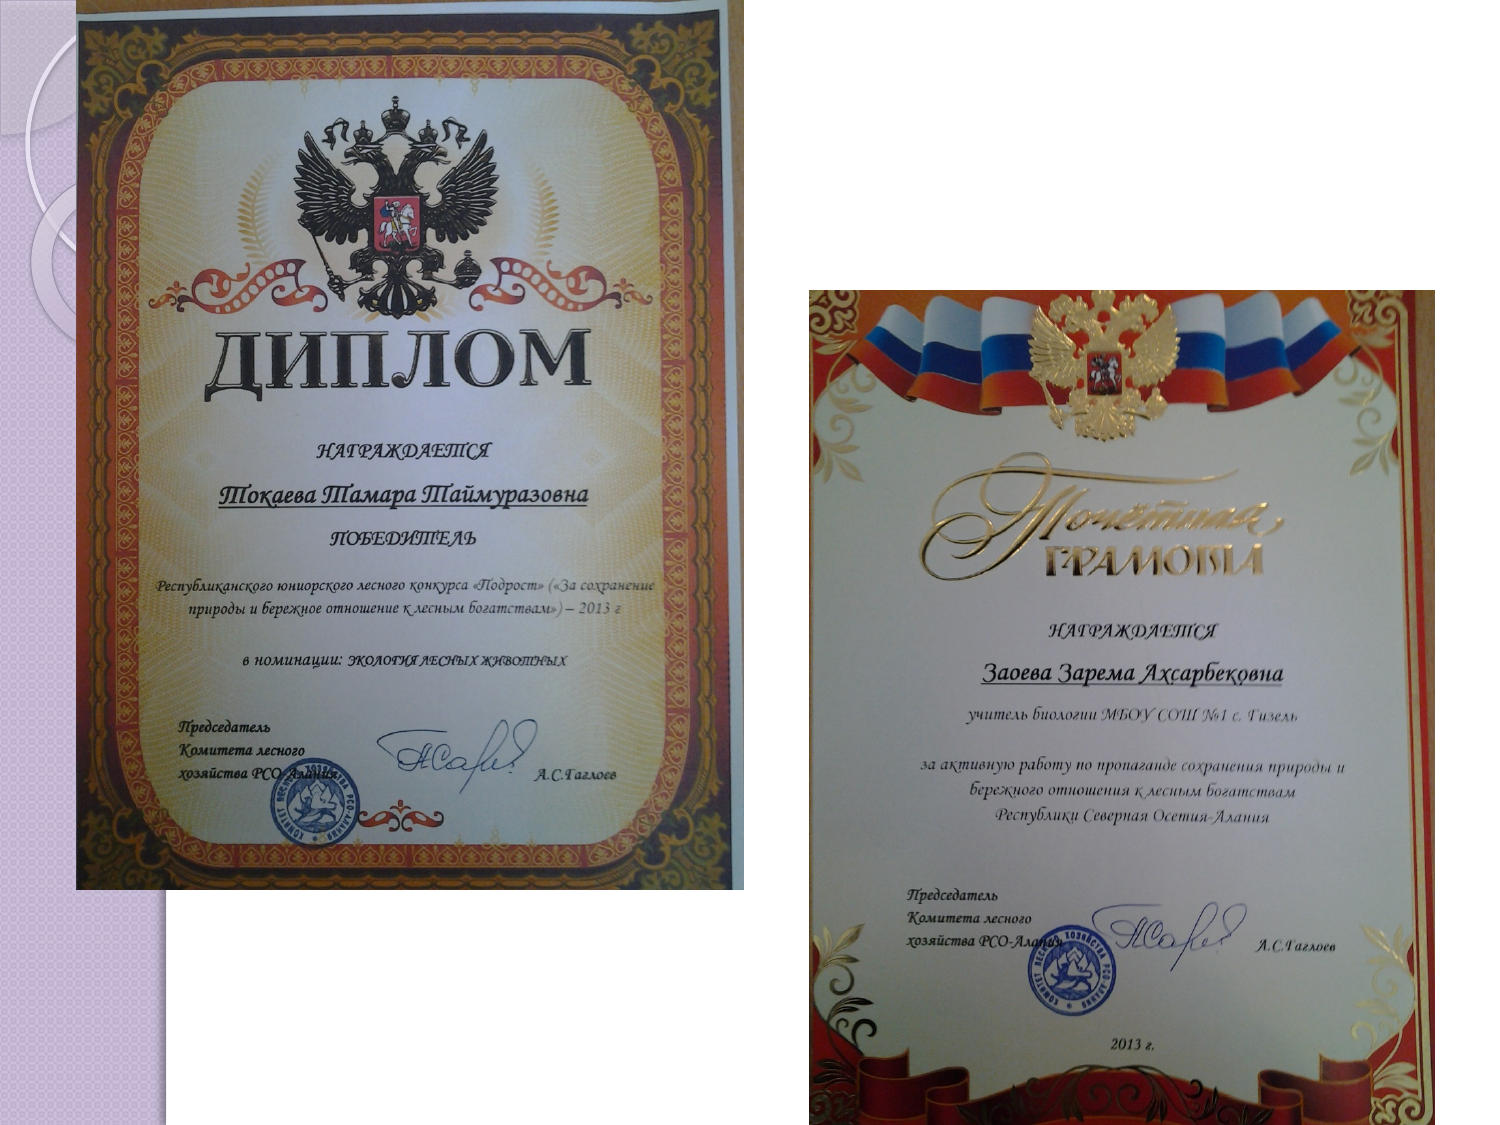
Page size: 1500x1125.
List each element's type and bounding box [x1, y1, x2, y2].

picture [808, 290, 1435, 1125]
list [76, 0, 745, 890]
